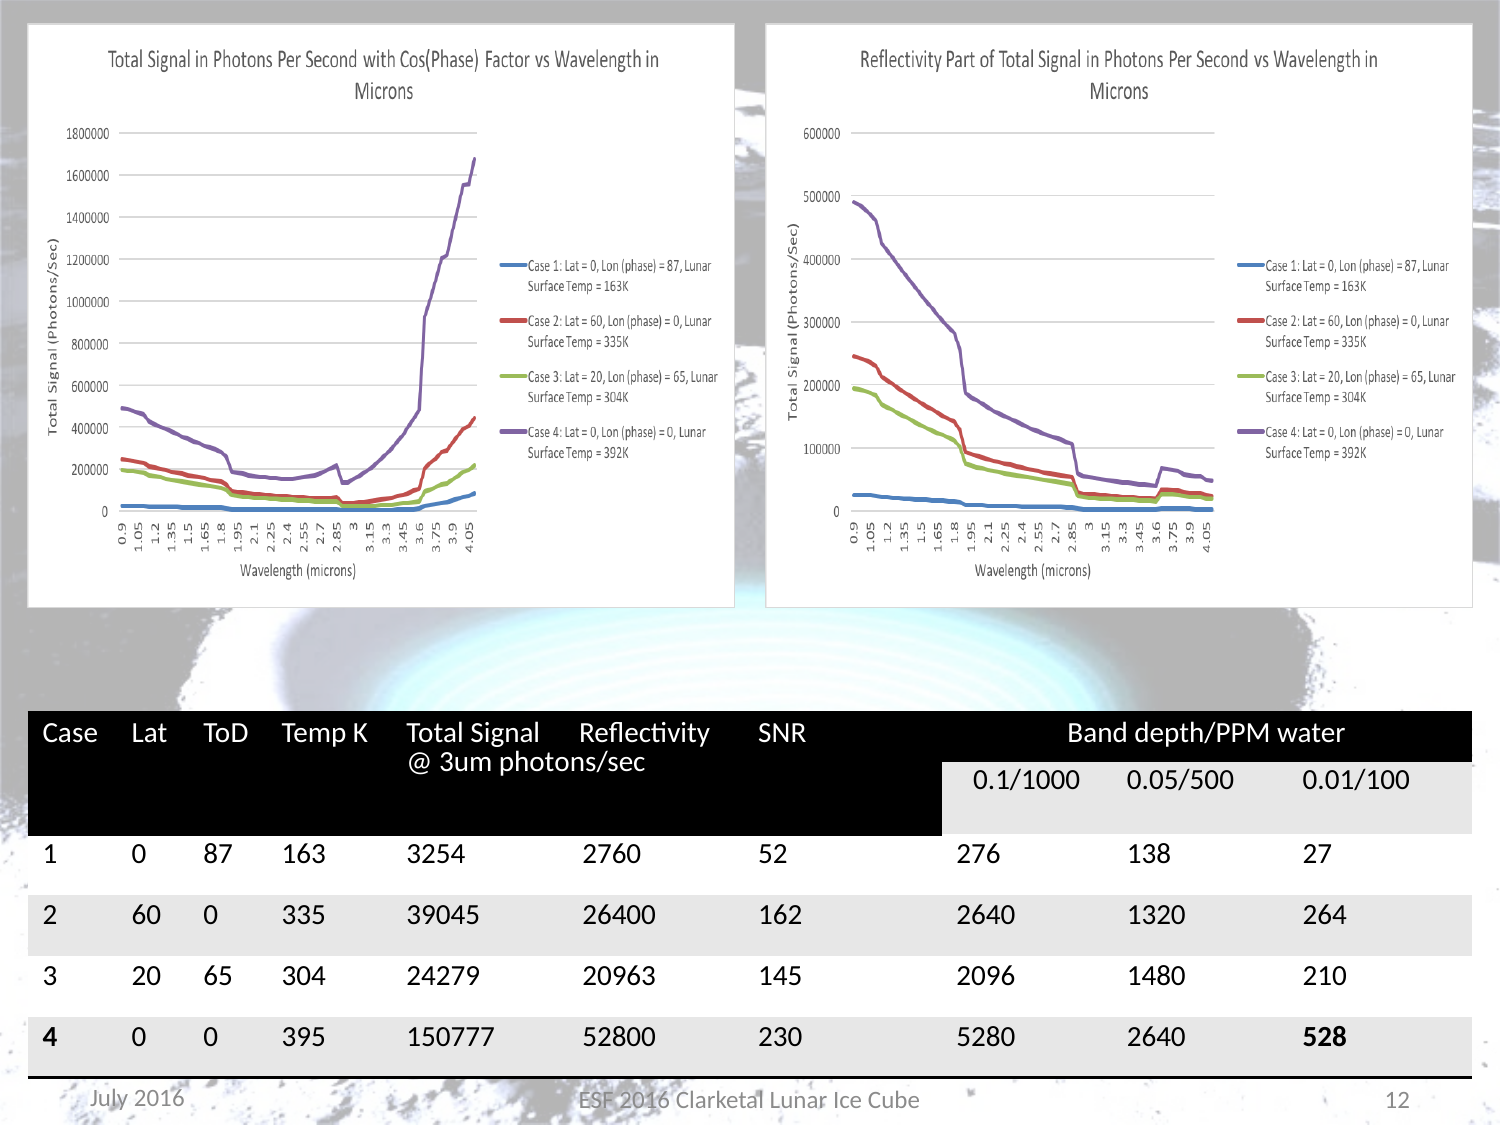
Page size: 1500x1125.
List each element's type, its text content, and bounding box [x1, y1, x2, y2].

table_cell 0 [117, 1017, 188, 1076]
table_cell 150777 [392, 1017, 567, 1076]
table_cell 1 [28, 836, 117, 895]
table_cell 0.05/500 [1112, 762, 1288, 834]
table_cell 2640 [1112, 1017, 1288, 1076]
table_header Case [28, 715, 117, 832]
table_cell 0 [117, 836, 188, 895]
table_cell 0.1/1000 [942, 762, 1112, 834]
table_cell 2760 [567, 836, 743, 895]
table_cell 304 [267, 956, 392, 1017]
table_header Lat [117, 715, 188, 832]
table_cell 1480 [1112, 956, 1288, 1017]
table_header Band depth/PPM water [942, 715, 1472, 759]
table_cell 335 [267, 895, 392, 956]
table_cell 39045 [392, 895, 567, 956]
table_header SNR [743, 715, 942, 832]
table_cell 163 [267, 836, 392, 895]
table_cell 528 [1288, 1017, 1472, 1076]
table_cell 24279 [392, 956, 567, 1017]
table_cell 26400 [567, 895, 743, 956]
table_cell 395 [267, 1017, 392, 1076]
table_cell 60 [117, 895, 188, 956]
table_cell 2640 [942, 895, 1112, 956]
table_cell 5280 [942, 1017, 1112, 1076]
table_cell 65 [188, 956, 267, 1017]
table_cell 145 [743, 956, 942, 1017]
table_cell 52 [743, 836, 942, 895]
table_cell 276 [942, 834, 1112, 895]
table_cell 264 [1288, 895, 1472, 956]
table_cell 0.01/100 [1288, 762, 1472, 834]
table_header Temp K [267, 715, 392, 832]
table_cell 210 [1288, 956, 1472, 1017]
table_cell 20 [117, 956, 188, 1017]
table_header Total Signal Reflectivity @ 3um photons/sec [392, 715, 743, 832]
table_cell 0 [188, 1017, 267, 1076]
table_cell 138 [1112, 834, 1288, 895]
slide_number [75, 1079, 425, 1118]
table_cell 162 [743, 895, 942, 956]
table_cell 20963 [567, 956, 743, 1017]
table_cell 87 [188, 836, 267, 895]
table_cell 52800 [567, 1017, 743, 1076]
footer ESF 2016 Clarketal Lunar Ice Cube [449, 1079, 1051, 1120]
table_cell 2096 [942, 956, 1112, 1017]
table_cell 3254 [392, 836, 567, 895]
table_cell 230 [743, 1017, 942, 1076]
table_cell 3 [28, 956, 117, 1017]
table_cell 2 [28, 895, 117, 956]
table_cell 4 [28, 1017, 117, 1076]
slide_number 12 [1074, 1079, 1425, 1120]
table_cell 1320 [1112, 895, 1288, 956]
table_header ToD [188, 715, 267, 832]
table_cell 0 [188, 895, 267, 956]
picture [764, 23, 1473, 608]
table_cell 27 [1288, 834, 1472, 895]
picture [27, 23, 735, 608]
